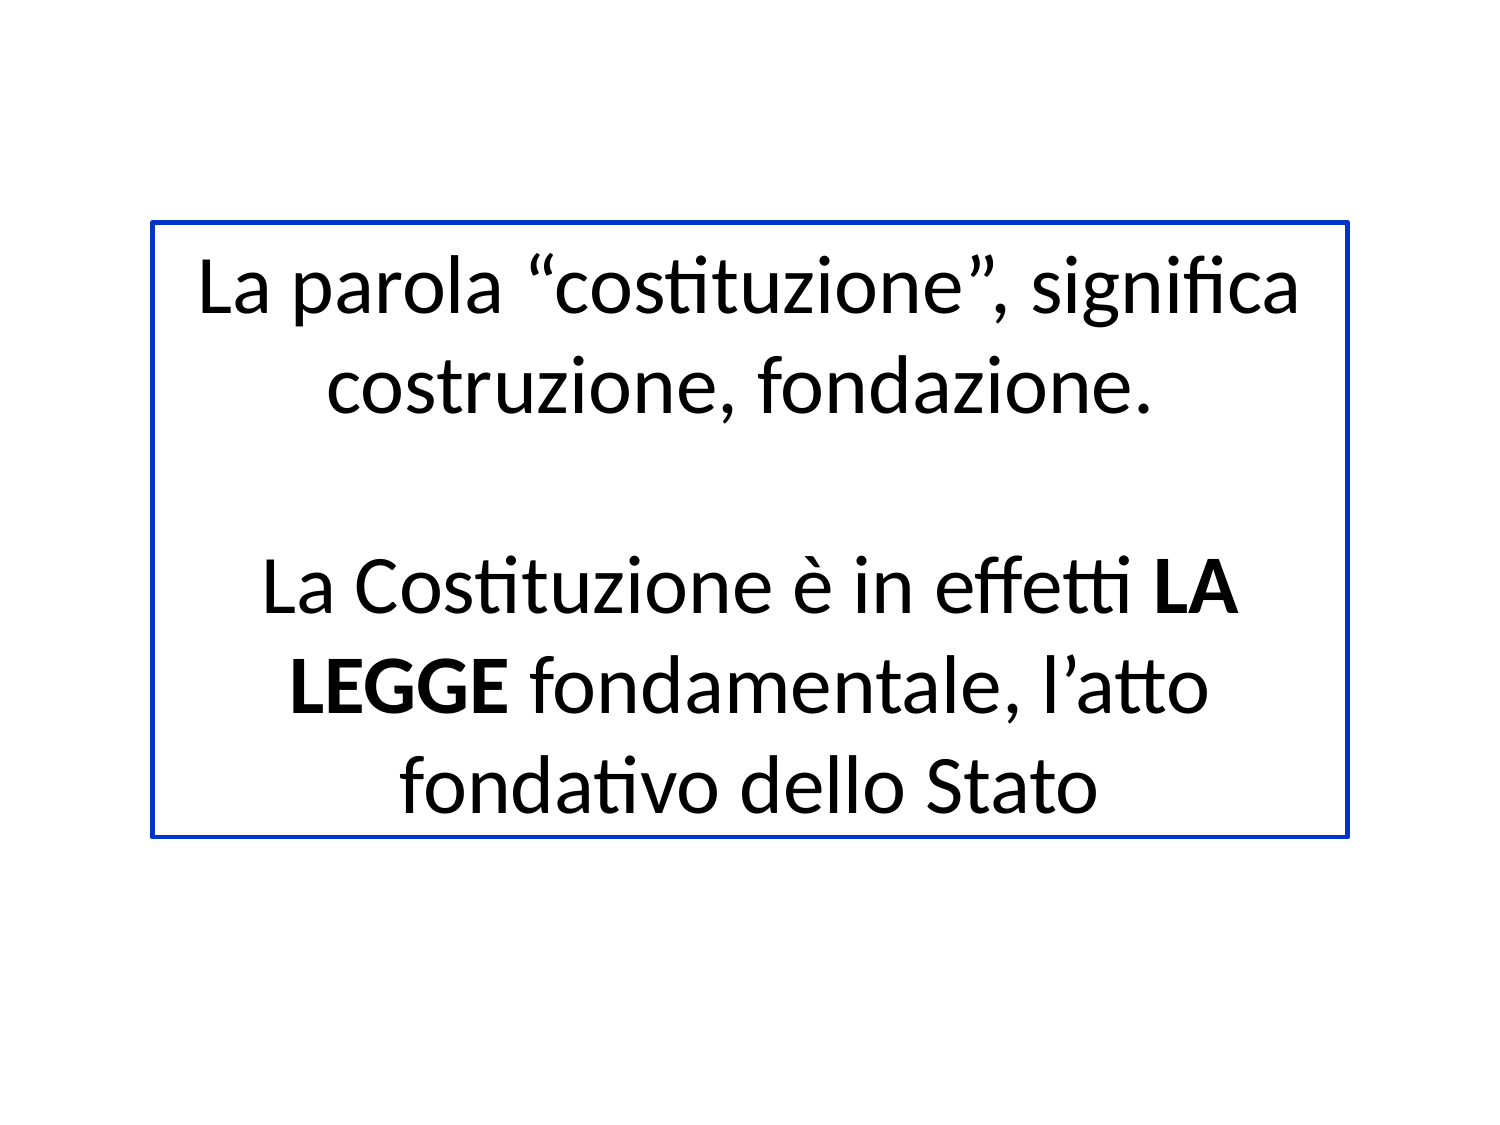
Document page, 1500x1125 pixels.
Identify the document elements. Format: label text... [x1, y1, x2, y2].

text_box La parola “costituzione”, significa costruzione, fondazione. La Costituzione è in effetti LA LEGGE fondamentale, l’atto fondativo dello Stato [152, 222, 1348, 838]
